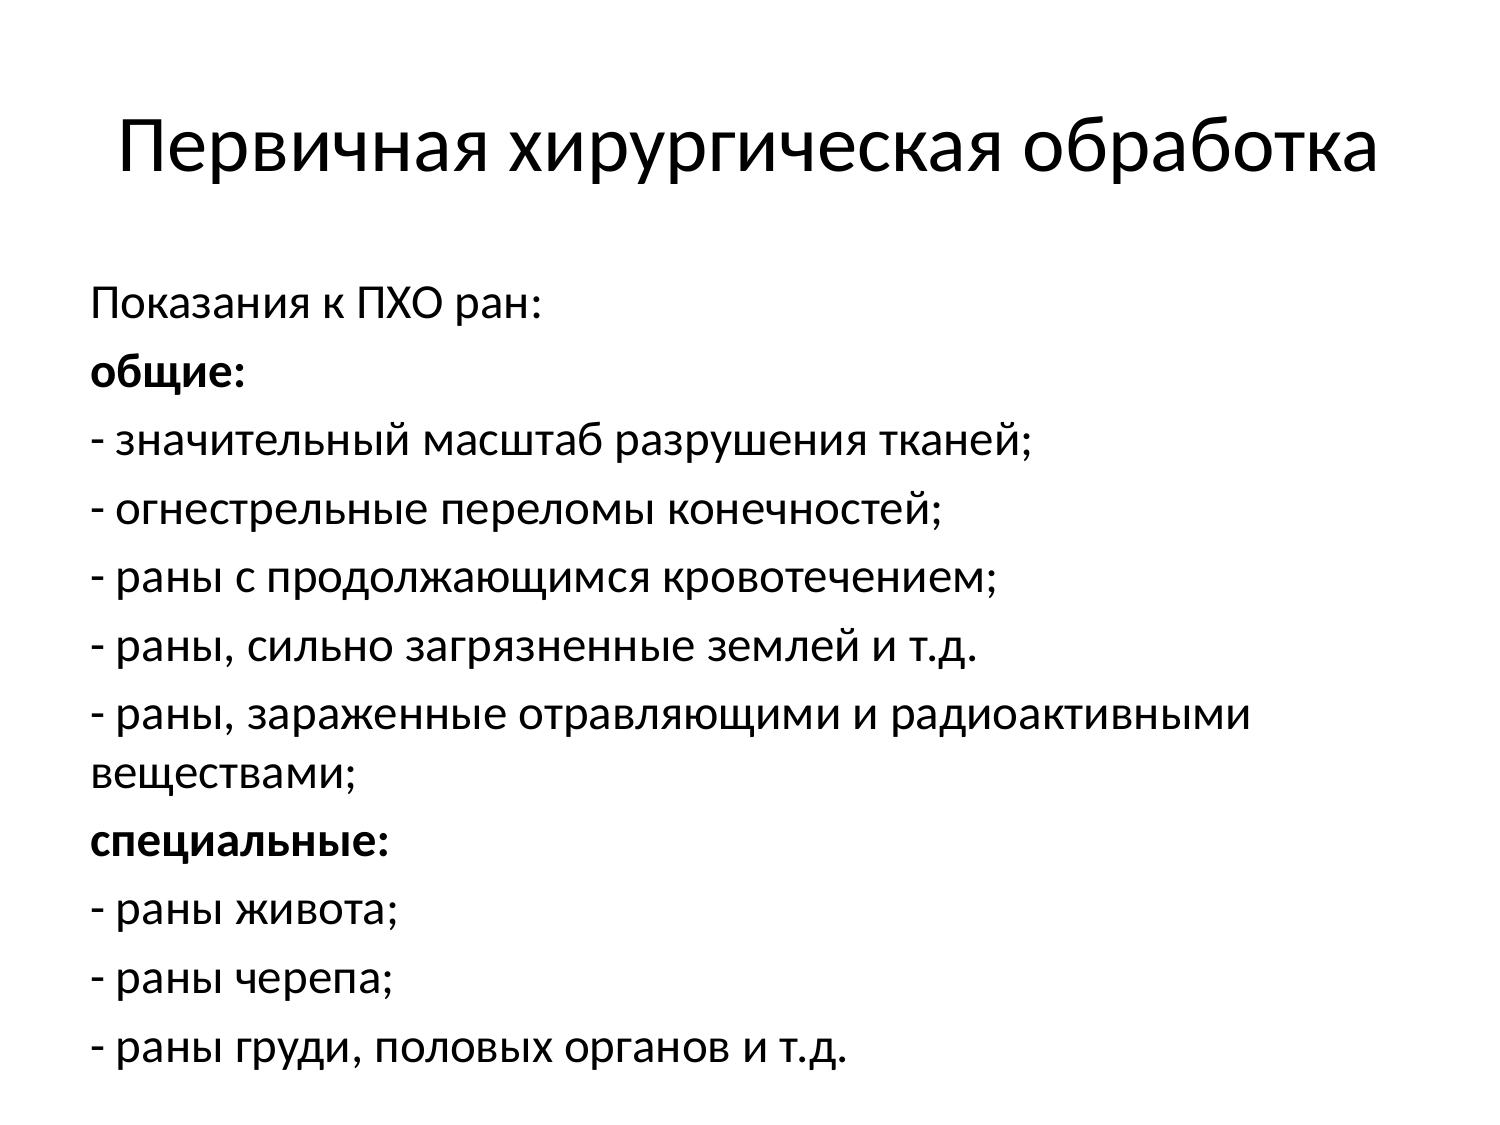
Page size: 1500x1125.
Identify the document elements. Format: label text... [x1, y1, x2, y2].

list Показания к ПХО ран: общие: - значительный масштаб разрушения тканей; - огнестрельные переломы конечностей; - раны с продолжающимся кровотечением; - раны, сильно загрязненные землей и т.д. - раны, зараженные отравляющими и радиоактивными веществами; специальные: - раны живота; - раны черепа; - раны груди, половых органов и т.д. [75, 262, 1425, 1083]
title Первичная хирургическая обработка [75, 45, 1425, 233]
